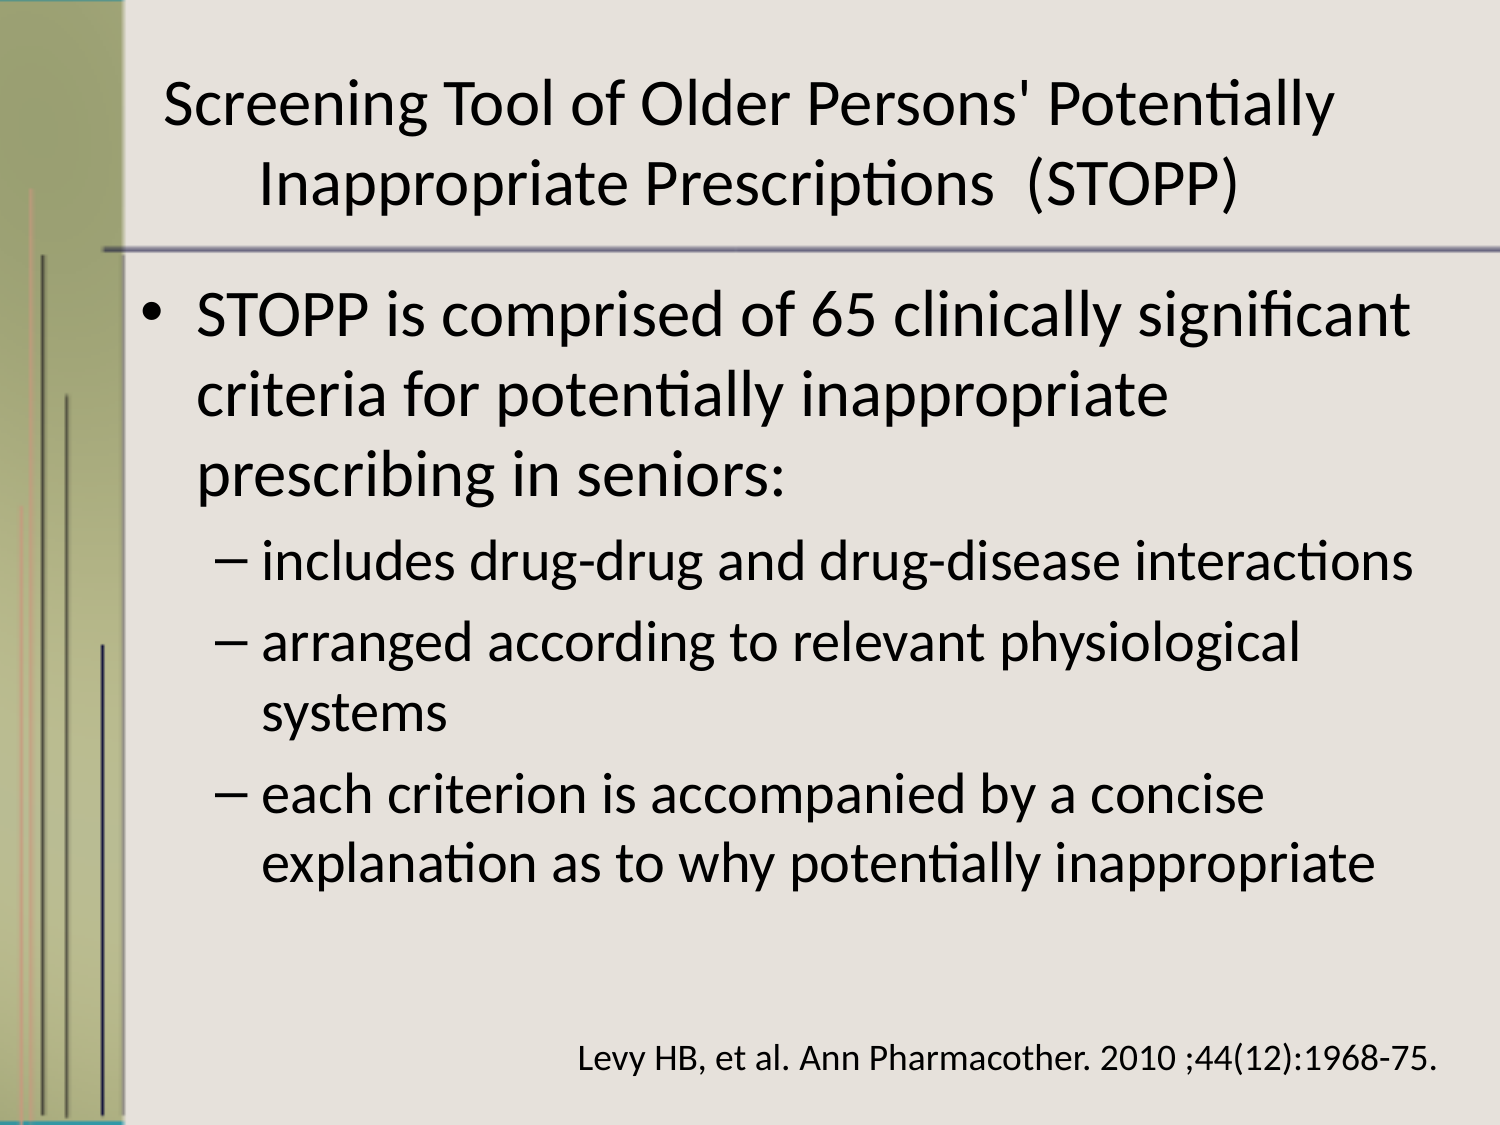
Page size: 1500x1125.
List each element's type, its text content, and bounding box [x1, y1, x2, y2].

title Screening Tool of Older Persons' Potentially Inappropriate Prescriptions (STOPP) [75, 45, 1425, 233]
text_box Levy HB, et al. Ann Pharmacother. 2010 ;44(12):1968-75. [562, 1024, 1463, 1085]
picture [0, 0, 1500, 1125]
list STOPP is comprised of 65 clinically significant criteria for potentially inappropriate prescribing in seniors: includes drug-drug and drug-disease interactions arranged according to relevant physiological systems each criterion is accompanied by a concise explanation as to why potentially inappropriate [125, 262, 1475, 1005]
